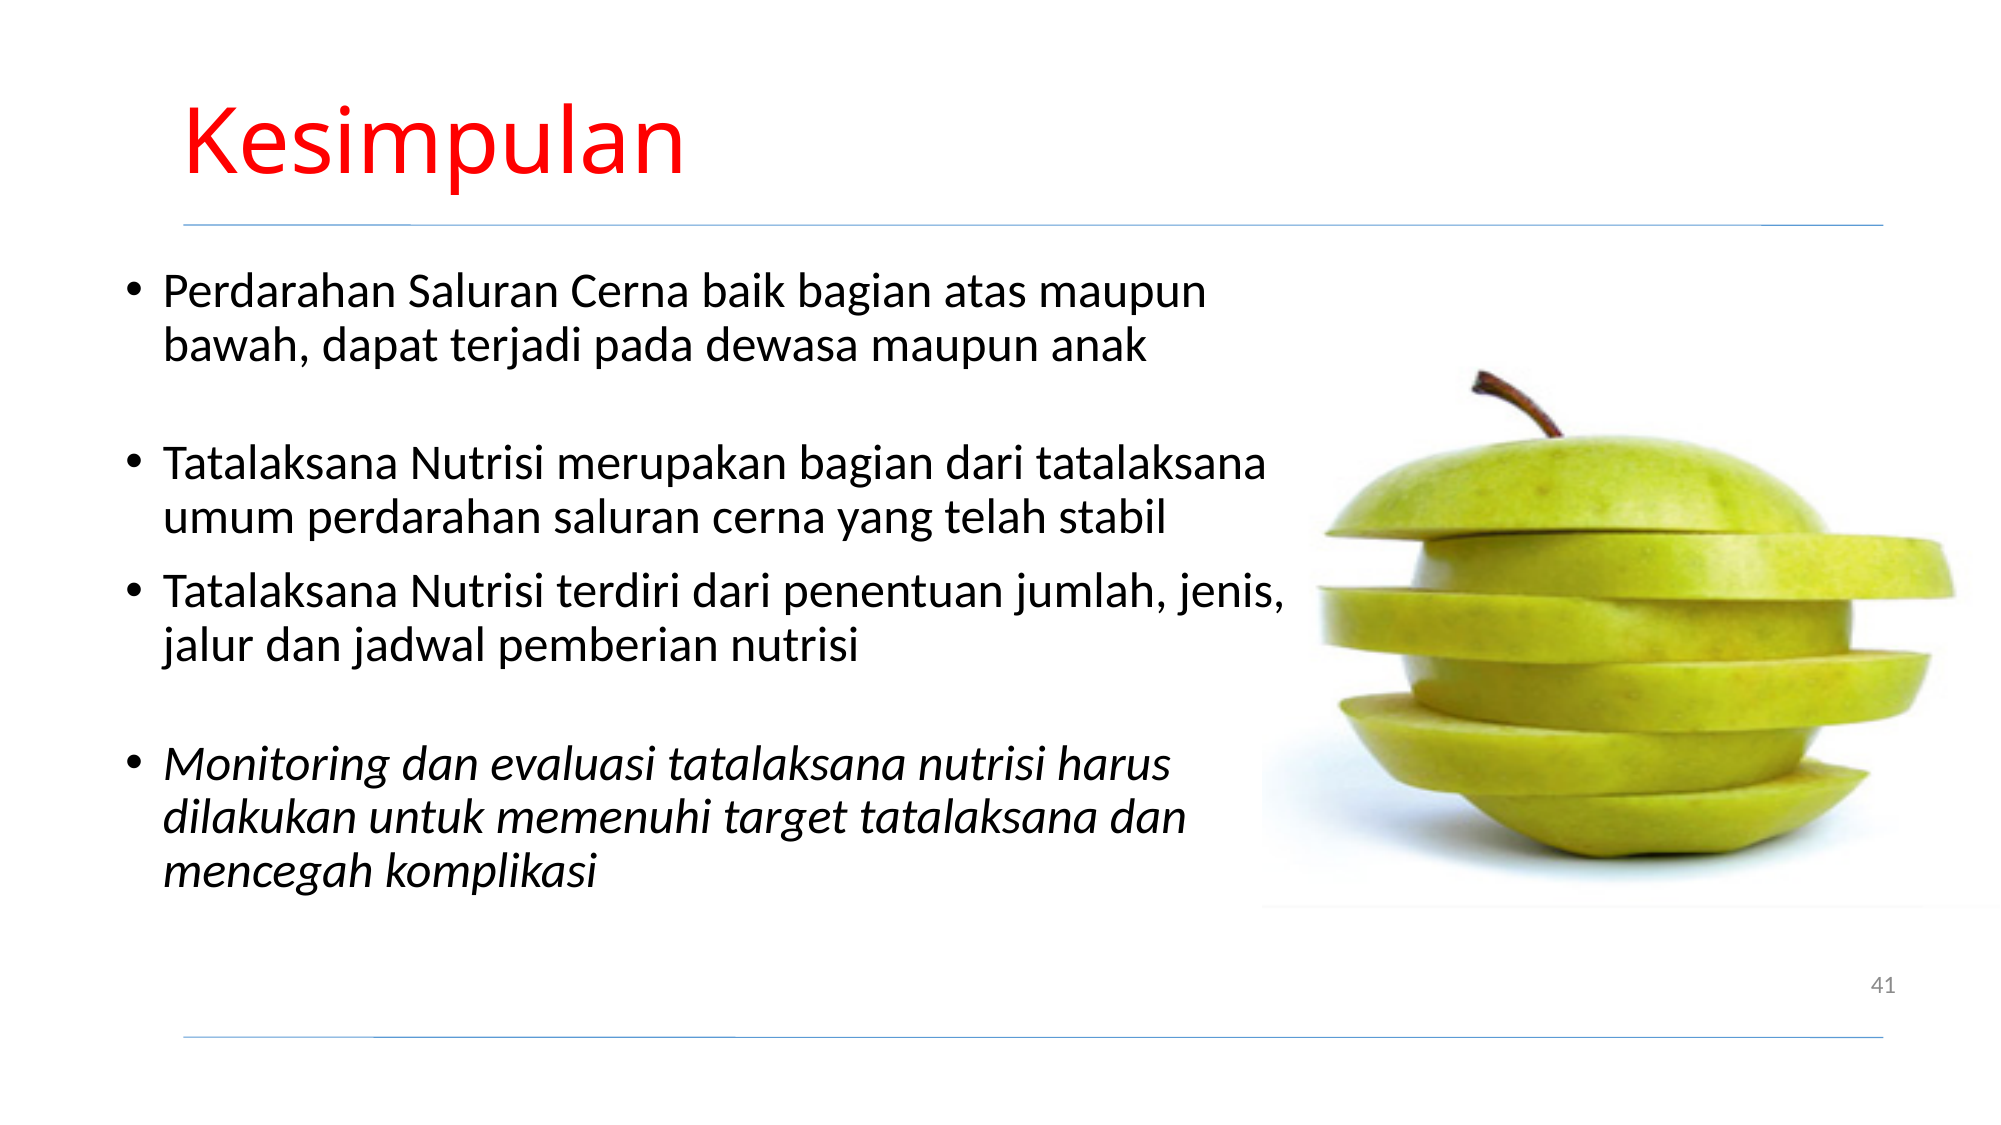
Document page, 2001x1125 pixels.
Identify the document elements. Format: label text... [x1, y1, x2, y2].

picture [1262, 349, 2000, 913]
title Kesimpulan [166, 50, 1867, 238]
slide_number 41 [1777, 940, 1912, 1027]
list Perdarahan Saluran Cerna baik bagian atas maupun bawah, dapat terjadi pada dewasa maupun anak Tatalaksana Nutrisi merupakan bagian dari tatalaksana umum perdarahan saluran cerna yang telah stabil Tatalaksana Nutrisi terdiri dari penentuan jumlah, jenis, jalur dan jadwal pemberian nutrisi Monitoring dan evaluasi tatalaksana nutrisi harus dilakukan untuk memenuhi target tatalaksana dan mencegah komplikasi [110, 256, 1328, 999]
